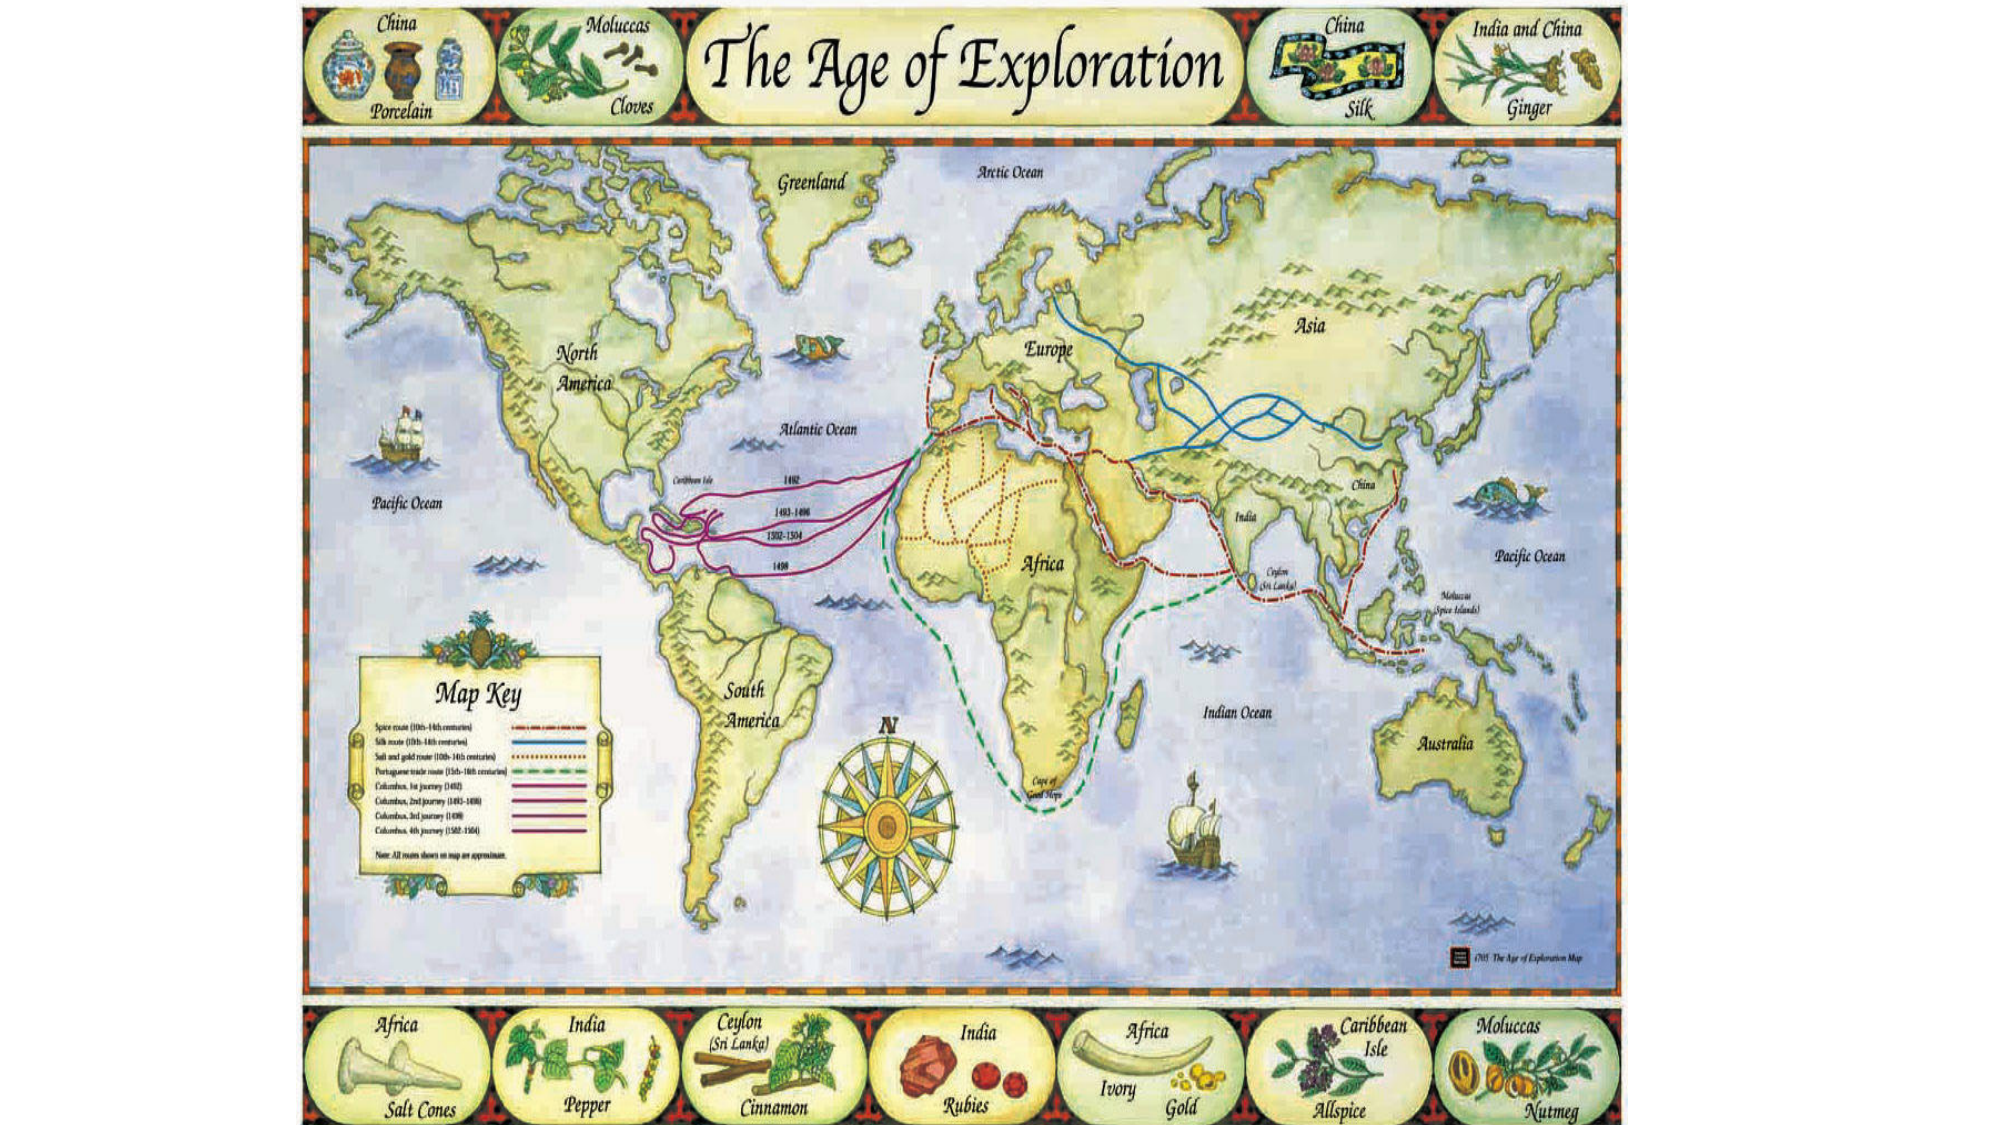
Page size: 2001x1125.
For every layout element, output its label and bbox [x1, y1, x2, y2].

list [296, 0, 1628, 1125]
